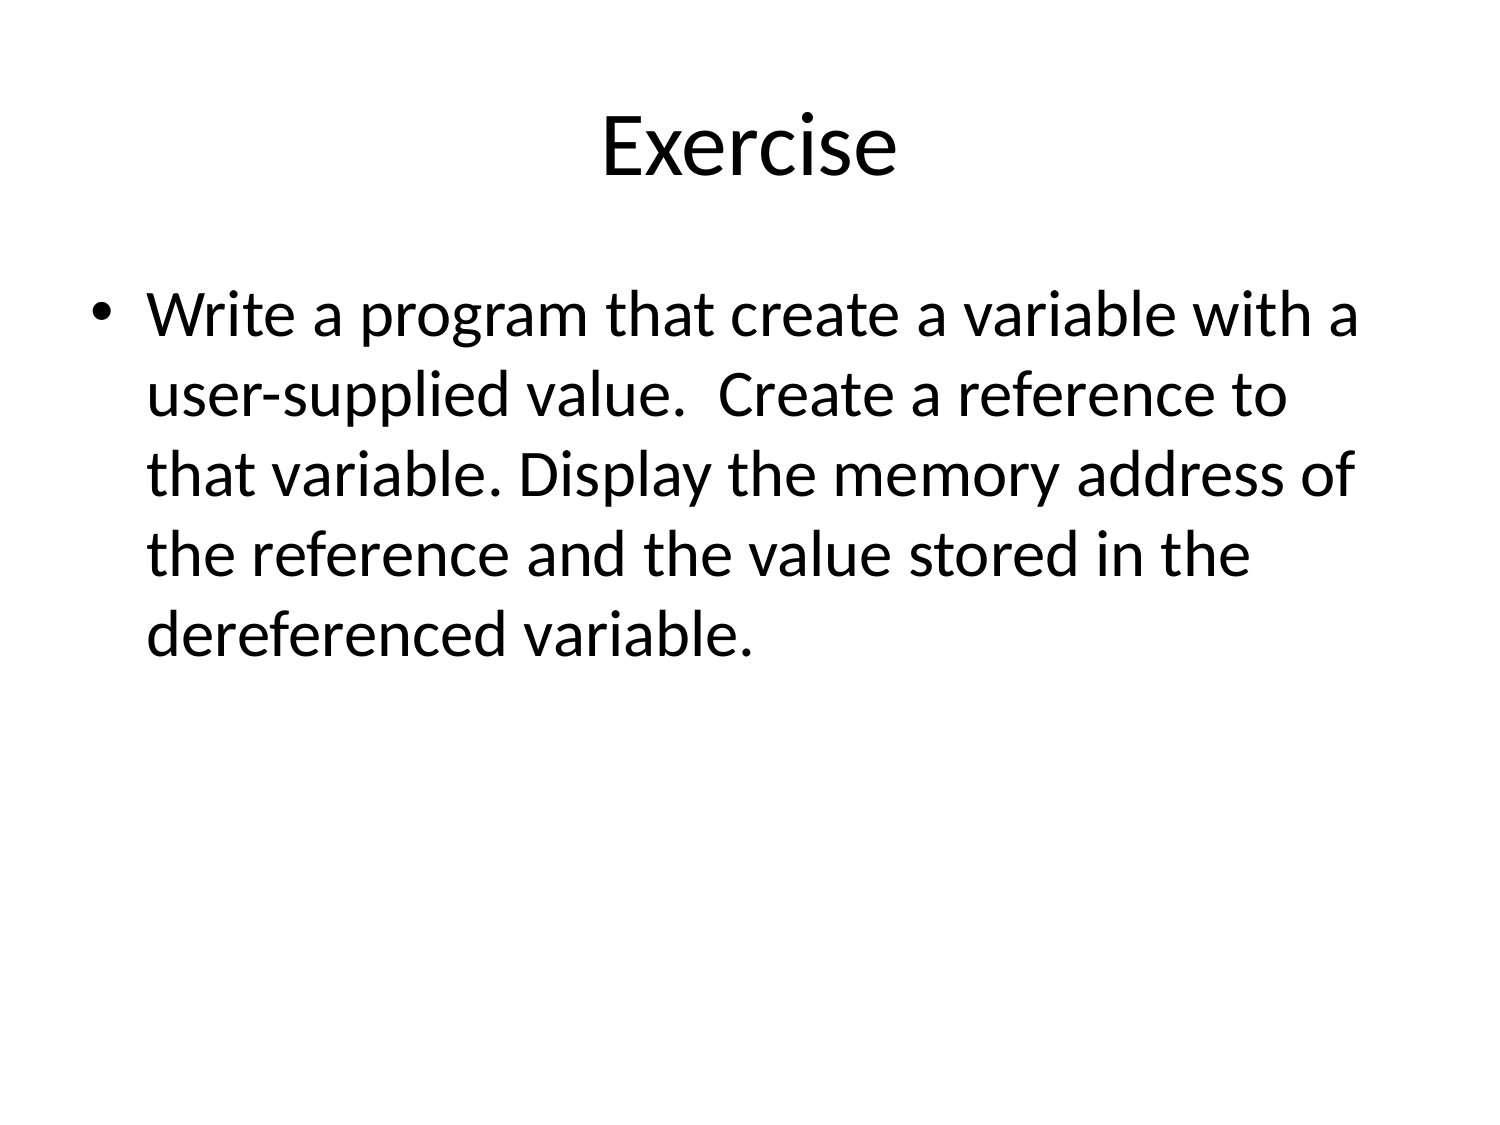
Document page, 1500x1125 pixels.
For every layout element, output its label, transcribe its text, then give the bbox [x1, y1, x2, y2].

title Exercise [75, 45, 1425, 233]
list Write a program that create a variable with a user-supplied value. Create a reference to that variable. Display the memory address of the reference and the value stored in the dereferenced variable. [75, 262, 1425, 1005]
